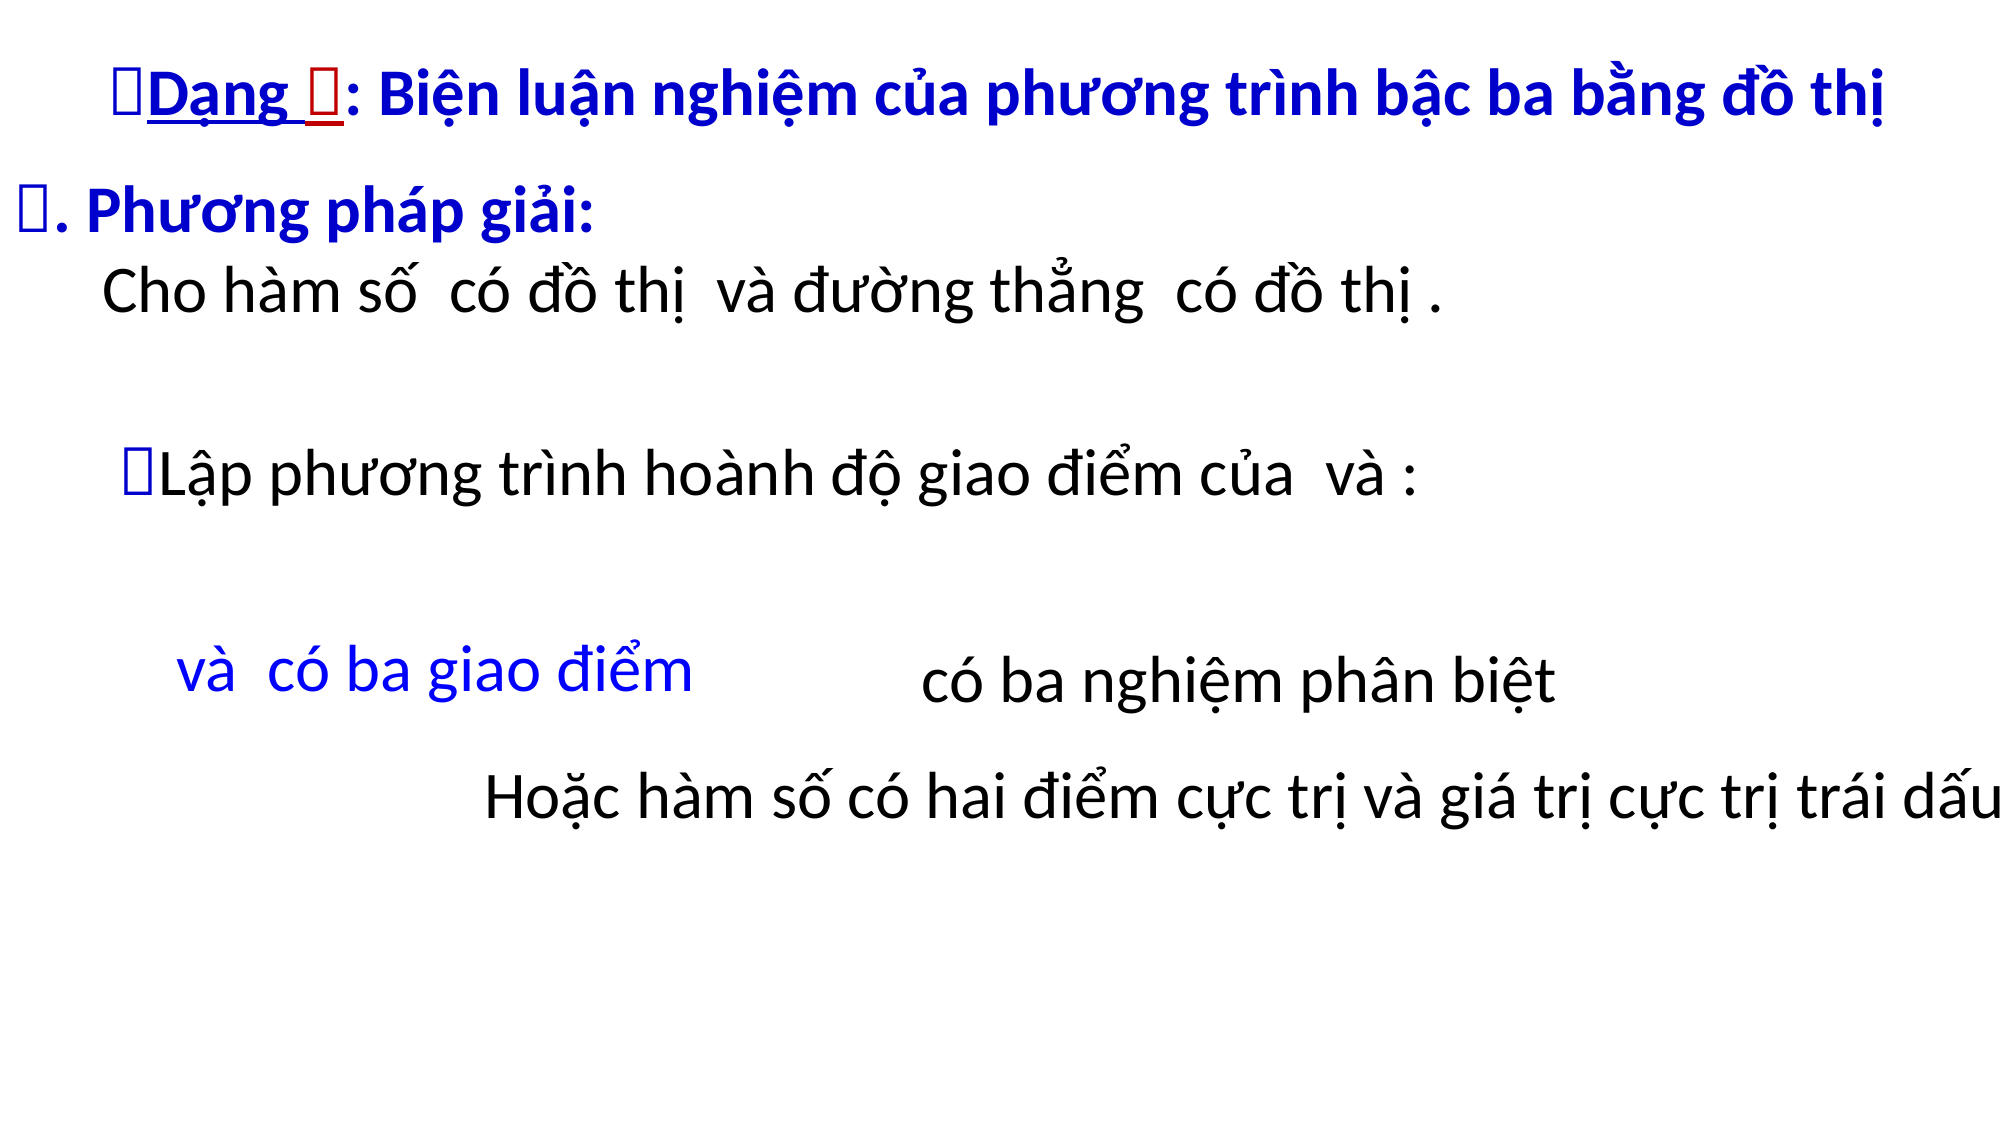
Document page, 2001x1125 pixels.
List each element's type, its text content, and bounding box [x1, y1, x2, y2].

text_box Dạng : Biện luận nghiệm của phương trình bậc ba bằng đồ thị [92, 41, 1903, 137]
